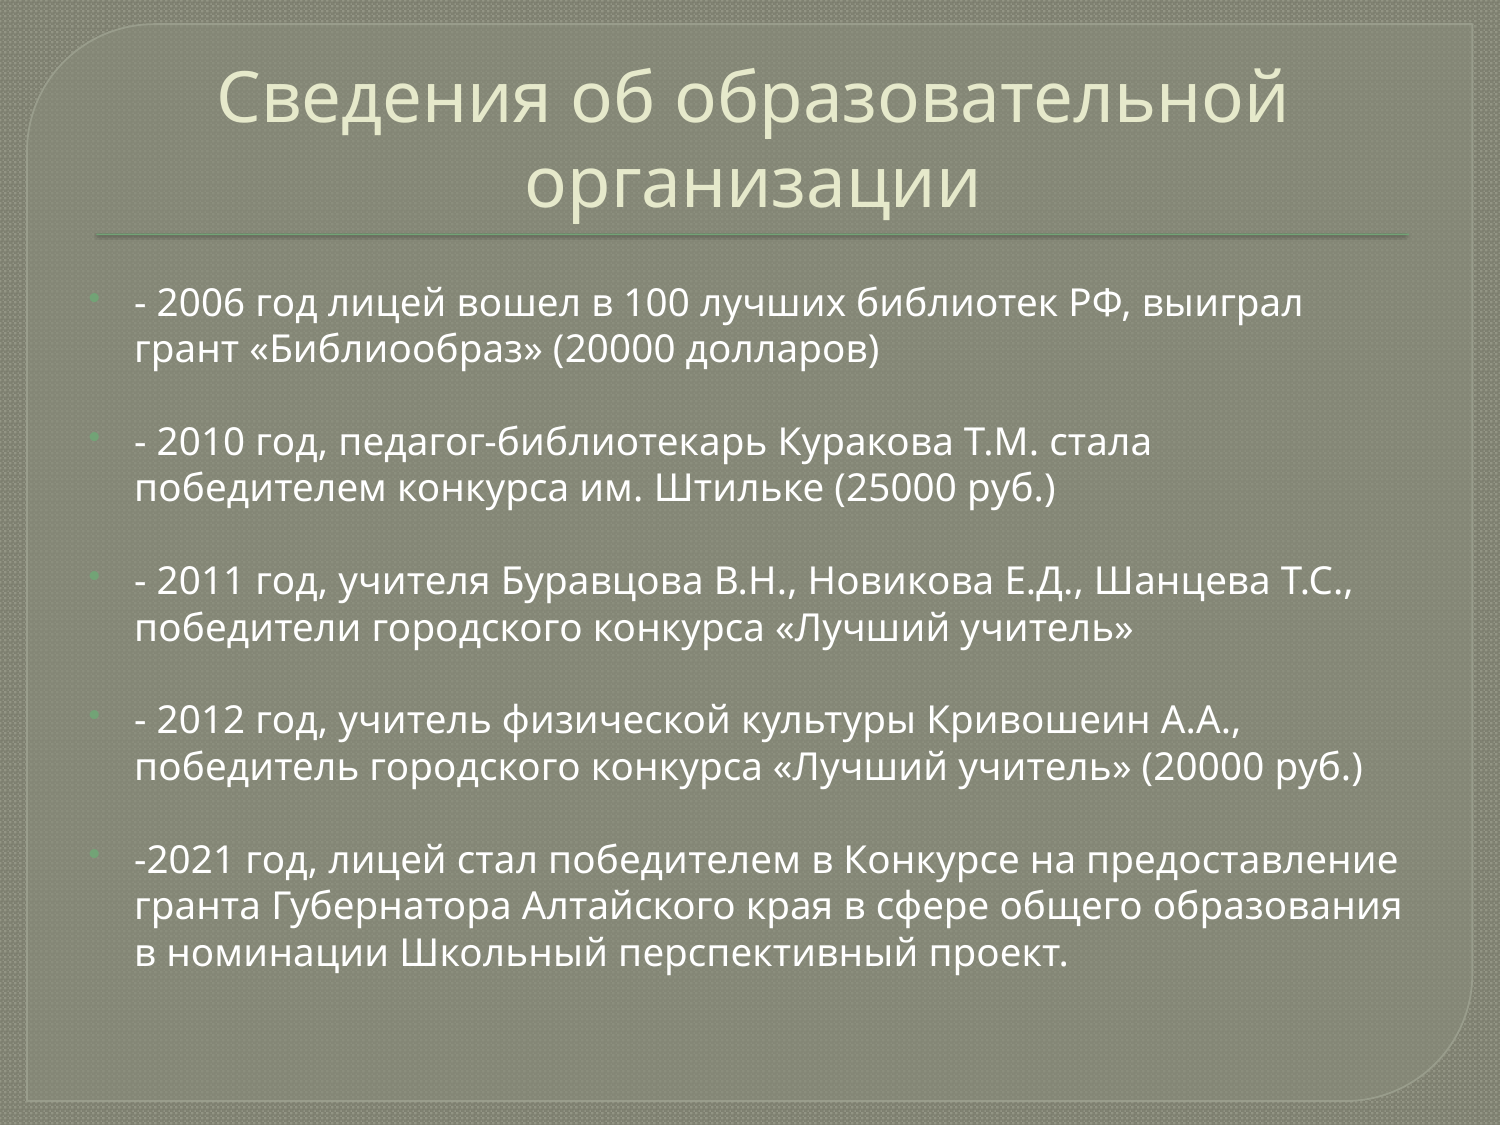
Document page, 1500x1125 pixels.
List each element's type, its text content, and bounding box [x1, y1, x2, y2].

title Сведения об образовательной организации [75, 41, 1425, 230]
list - 2006 год лицей вошел в 100 лучших библиотек РФ, выиграл грант «Библиообраз» (20000 долларов) - 2010 год, педагог-библиотекарь Куракова Т.М. стала победителем конкурса им. Штильке (25000 руб.) - 2011 год, учителя Буравцова В.Н., Новикова Е.Д., Шанцева Т.С., победители городского конкурса «Лучший учитель» - 2012 год, учитель физической культуры Кривошеин А.А., победитель городского конкурса «Лучший учитель» (20000 руб.) -2021 год, лицей стал победителем в Конкурсе на предоставление гранта Губернатора Алтайского края в сфере общего образования в номинации Школьный перспективный проект. [75, 270, 1425, 1013]
